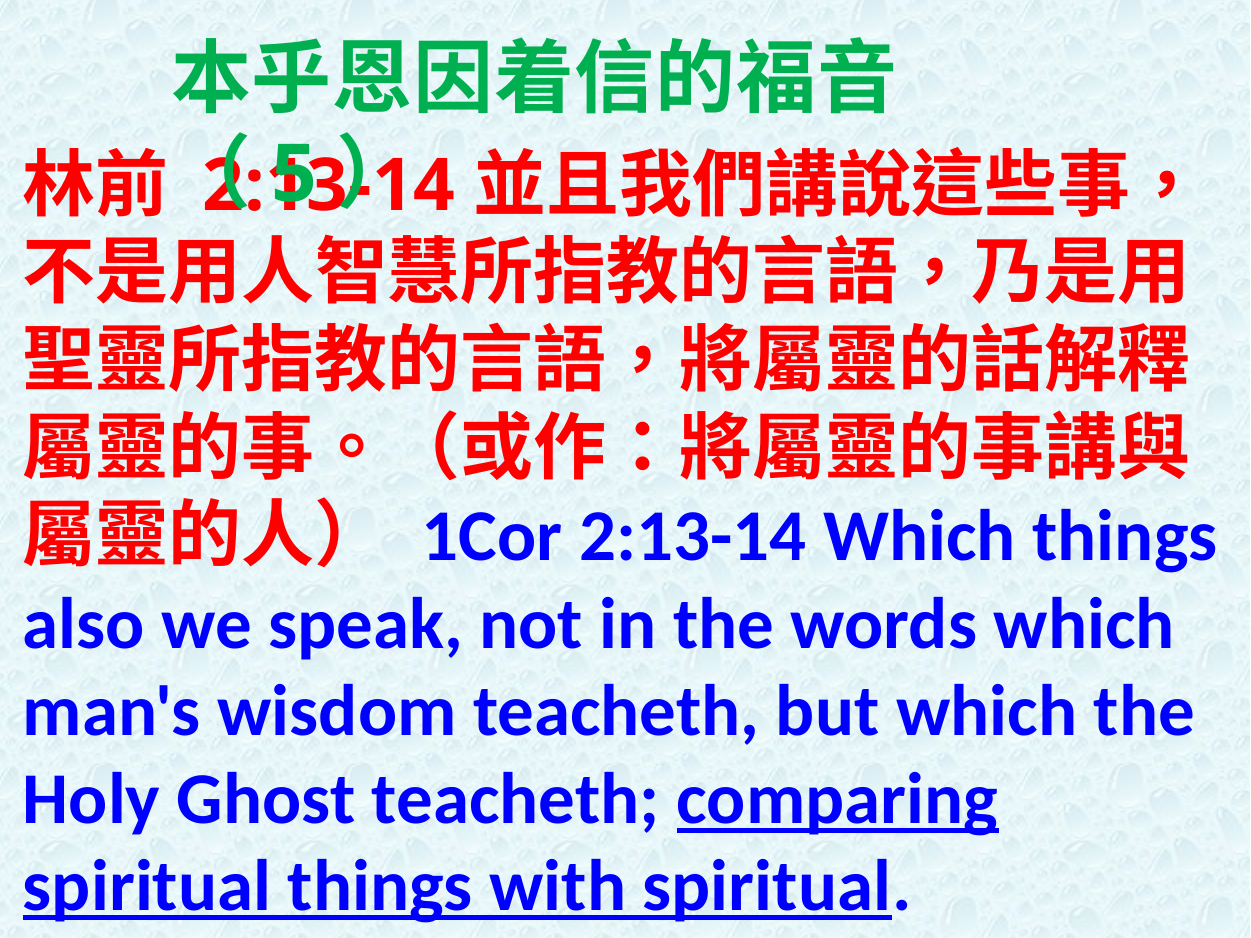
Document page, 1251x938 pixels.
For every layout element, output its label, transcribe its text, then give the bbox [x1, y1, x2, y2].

text_box 林前 2:13-14並且我們講說這些事，不是用人智慧所指教的言語，乃是用聖靈所指教的言語，將屬靈的話解釋屬靈的事。（或作：將屬靈的事講與屬靈的人） 1Cor 2:13-14 Which things also we speak, not in the words which man's wisdom teacheth, but which the Holy Ghost teacheth; comparing spiritual things with spiritual. [10, 131, 1250, 647]
text_box 本乎恩因着信的福音（5） [156, 18, 1084, 226]
